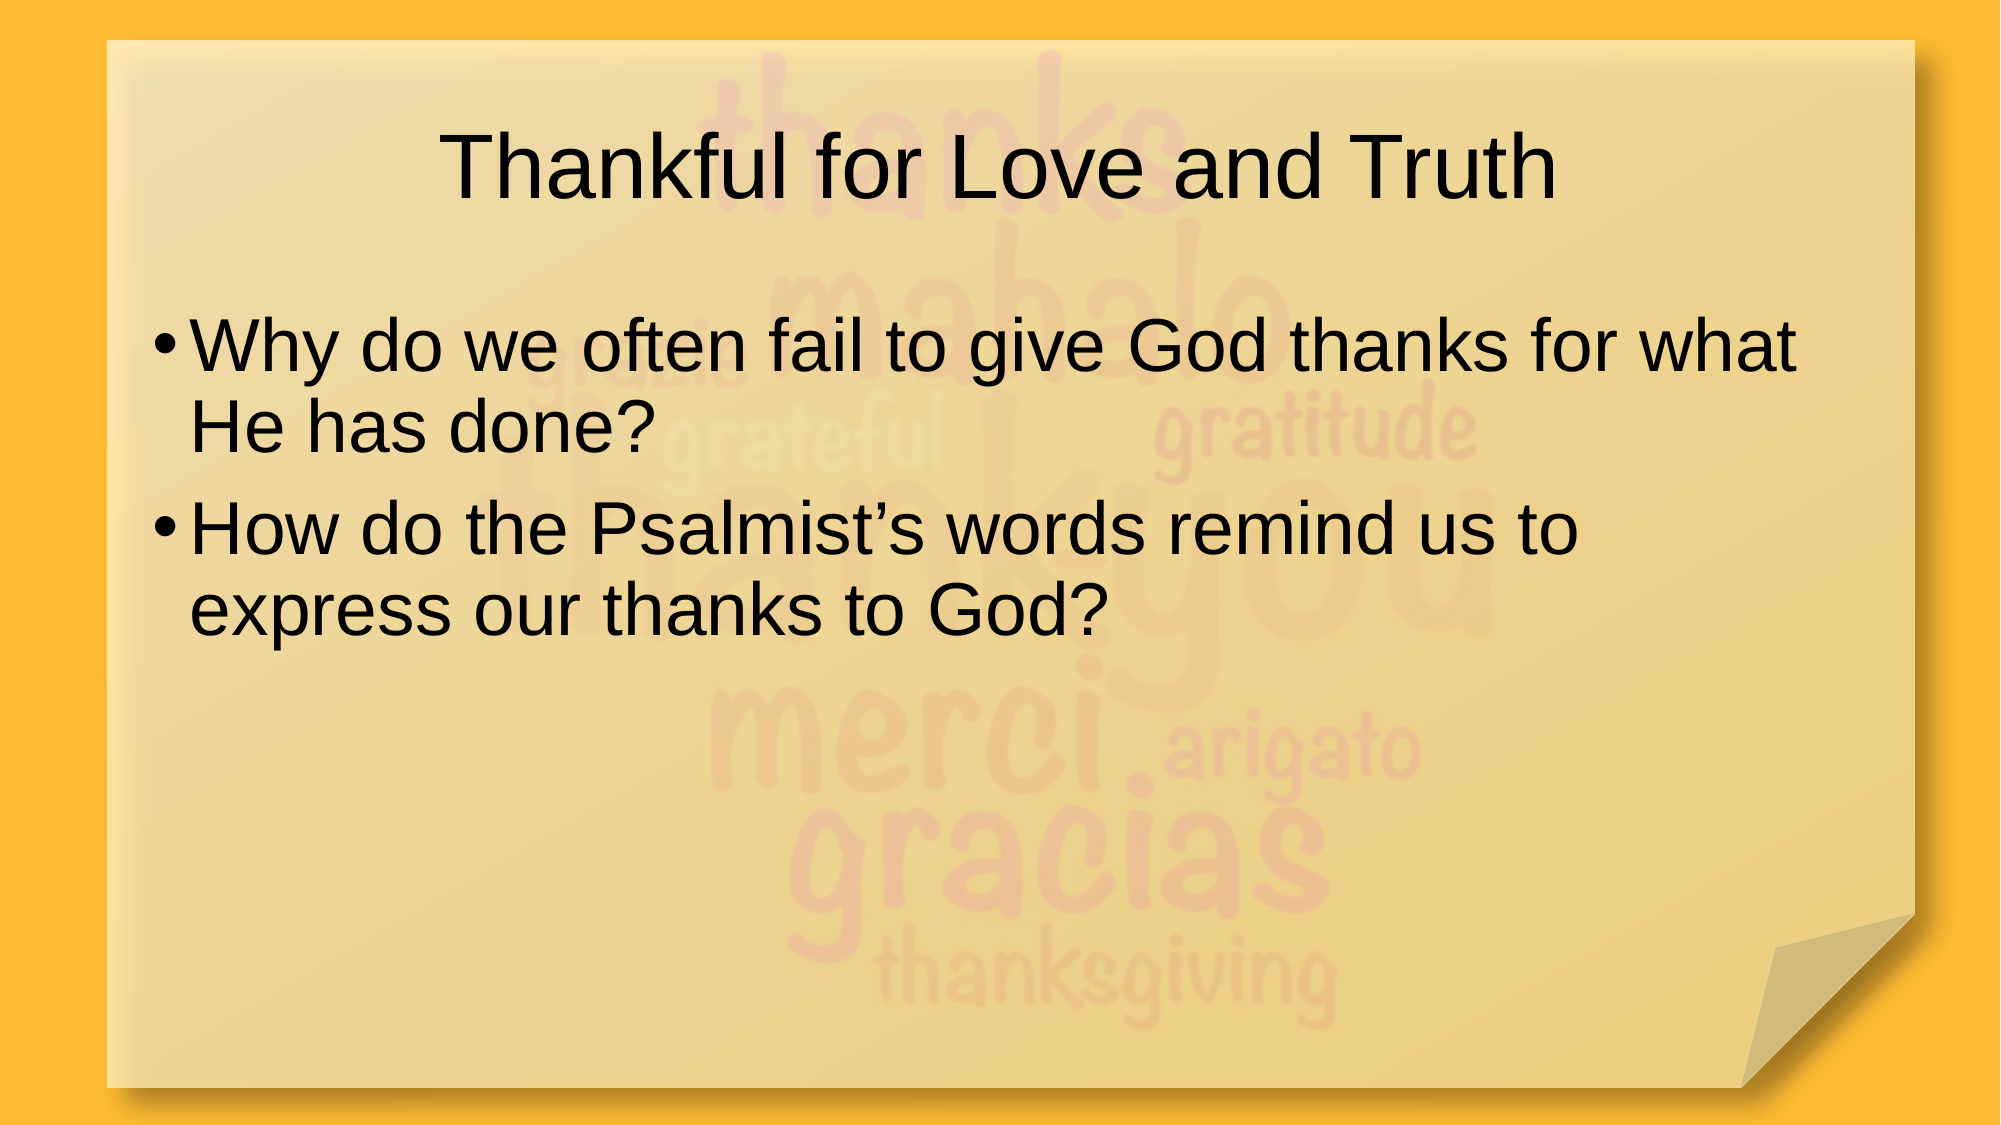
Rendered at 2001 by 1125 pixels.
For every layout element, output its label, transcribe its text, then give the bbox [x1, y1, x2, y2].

title Thankful for Love and Truth [137, 59, 1863, 278]
list Why do we often fail to give God thanks for what He has done? How do the Psalmist’s words remind us to express our thanks to God? [137, 299, 1863, 1014]
picture [0, 0, 2001, 1125]
